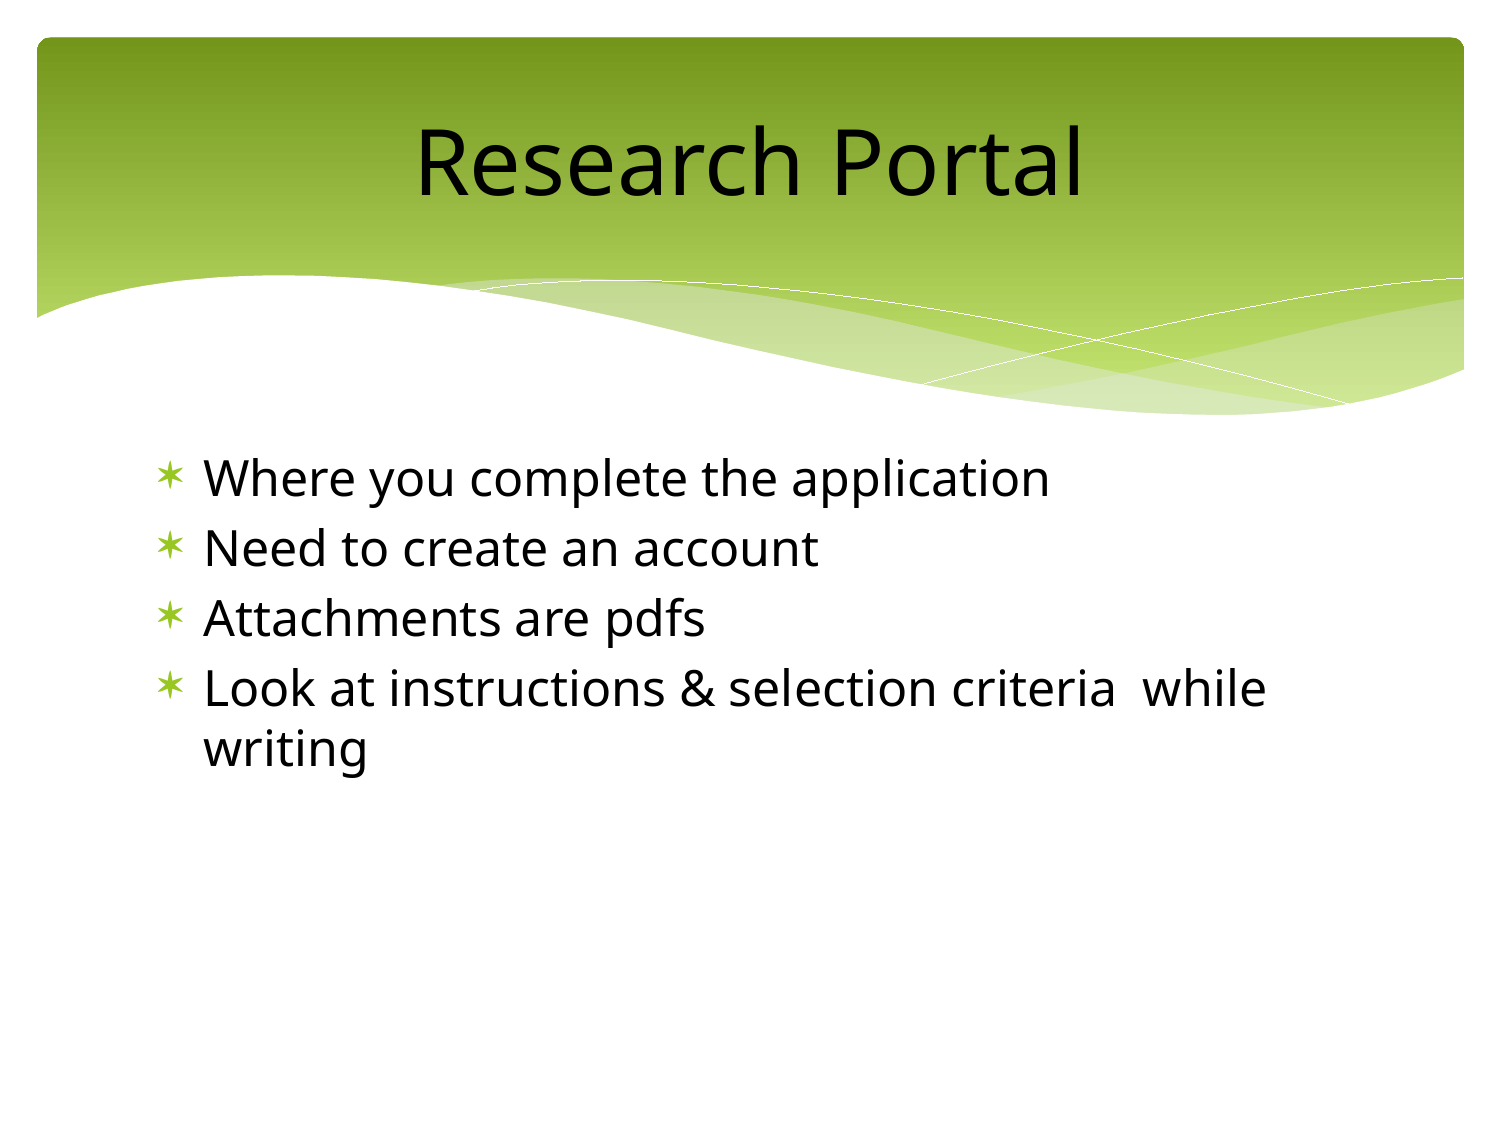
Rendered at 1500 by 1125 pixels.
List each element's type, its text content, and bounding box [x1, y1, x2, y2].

title Research Portal [75, 55, 1425, 261]
list Where you complete the application Need to create an account Attachments are pdfs Look at instructions & selection criteria while writing [143, 438, 1359, 1005]
